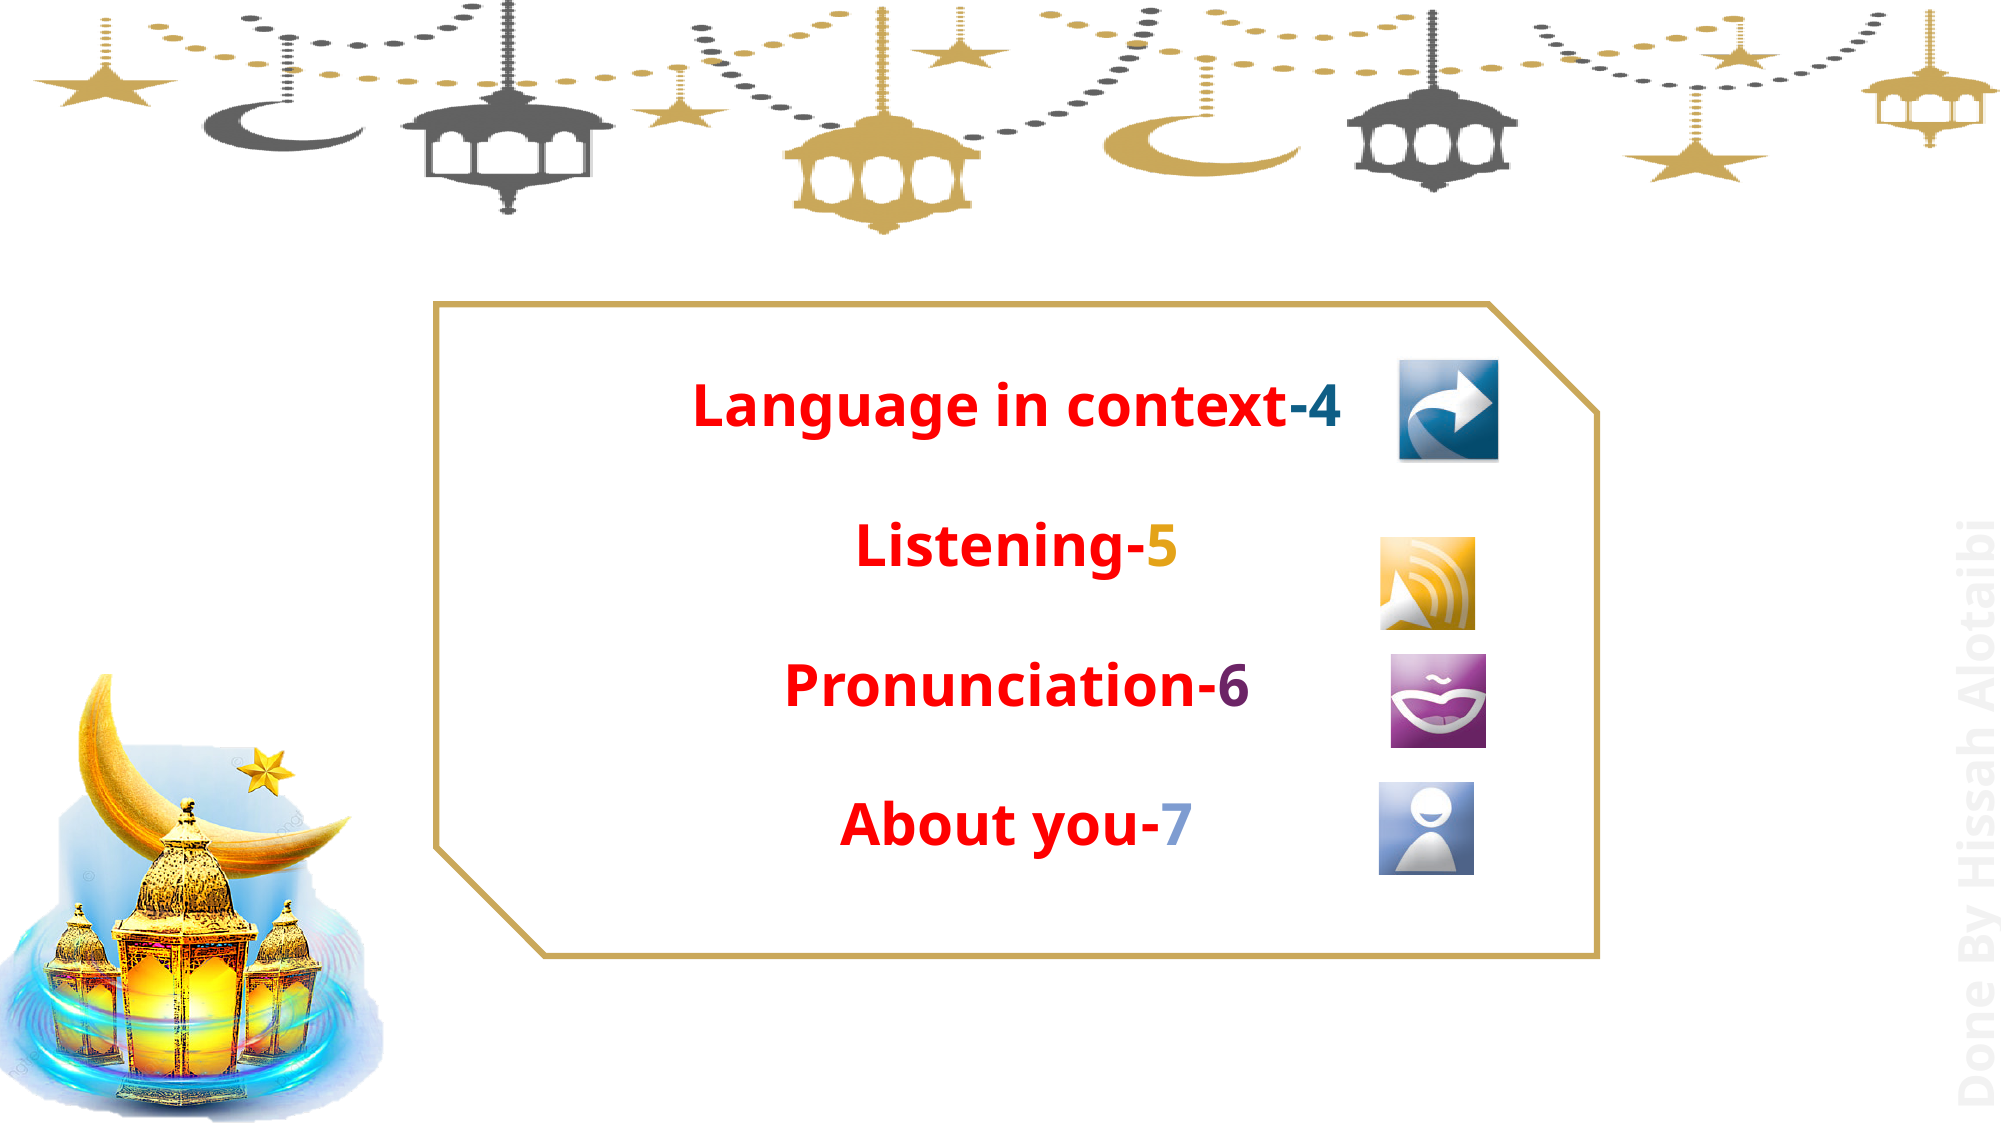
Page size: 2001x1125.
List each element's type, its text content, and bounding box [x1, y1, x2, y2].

text_box 4-Language in context 5-Listening 6-Pronunciation 7-About you [435, 303, 1599, 957]
picture [33, 0, 2000, 235]
picture [1378, 781, 1474, 875]
picture [1396, 356, 1500, 464]
picture [1390, 654, 1486, 748]
picture [1380, 537, 1476, 631]
picture [0, 662, 403, 1125]
